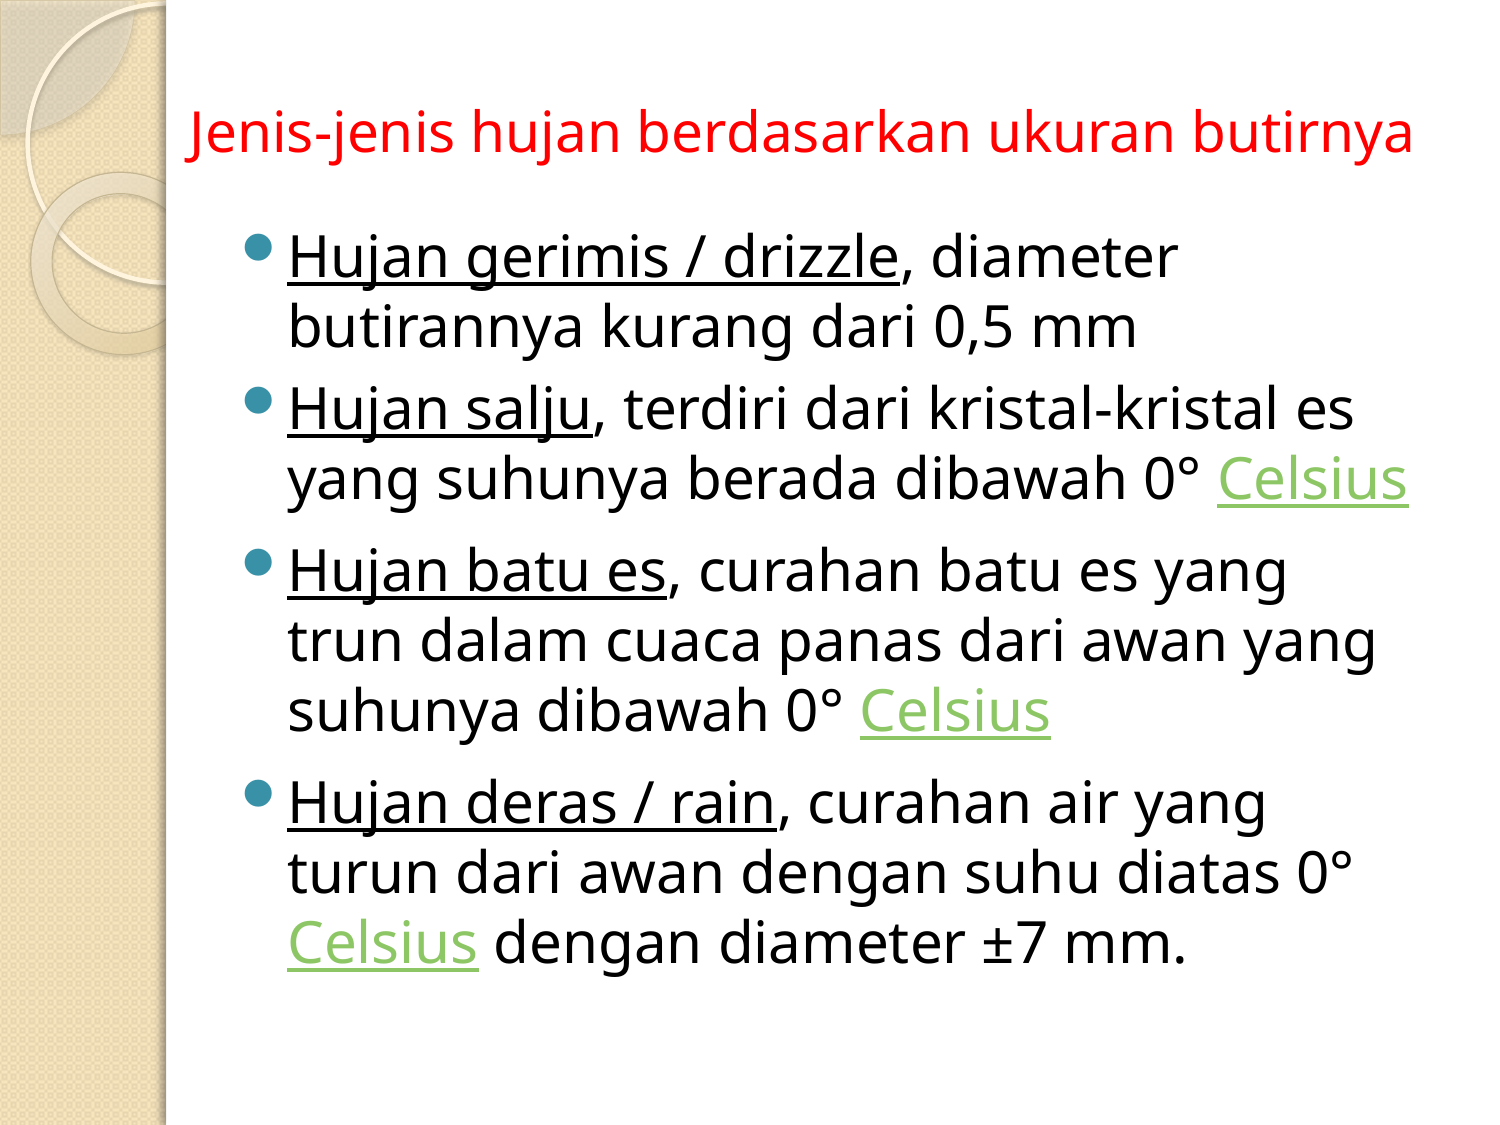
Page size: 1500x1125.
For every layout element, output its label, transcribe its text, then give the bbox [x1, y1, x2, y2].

title Jenis-jenis hujan berdasarkan ukuran butirnya [174, 87, 1500, 172]
list Hujan gerimis / drizzle, diameter butirannya kurang dari 0,5 mm Hujan salju, terdiri dari kristal-kristal es yang suhunya berada dibawah 0° Celsius Hujan batu es, curahan batu es yang trun dalam cuaca panas dari awan yang suhunya dibawah 0° Celsius Hujan deras / rain, curahan air yang turun dari awan dengan suhu diatas 0° Celsius dengan diameter ±7 mm. [212, 128, 1425, 1100]
